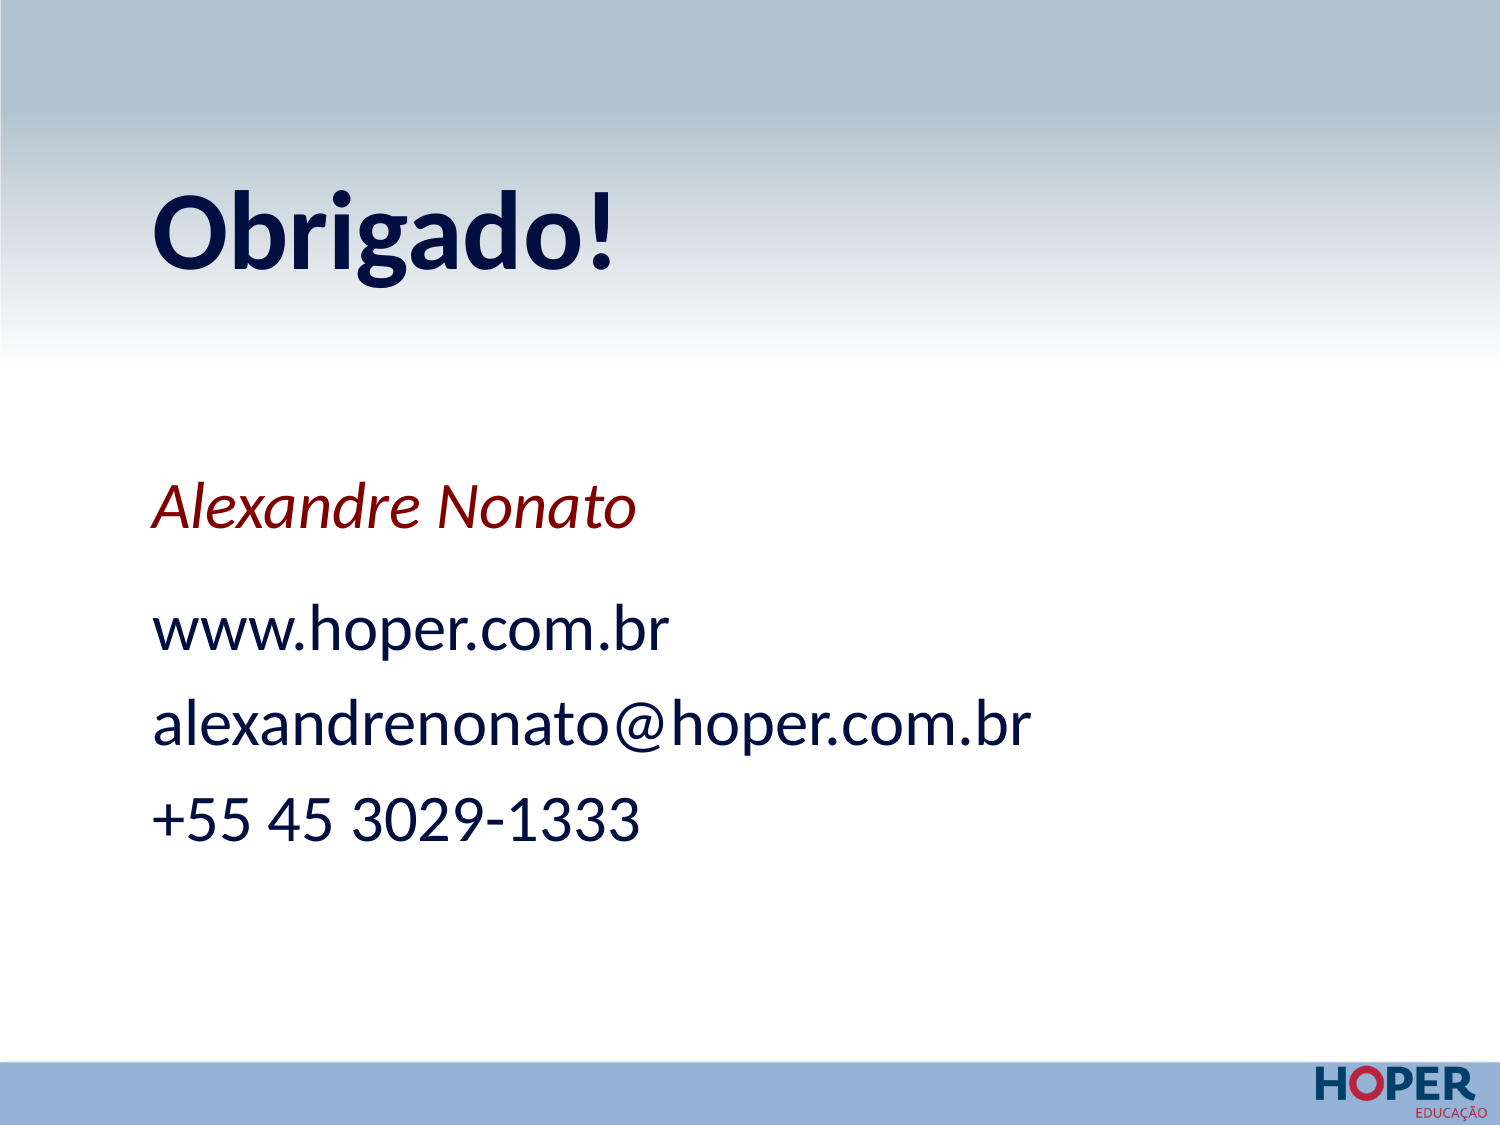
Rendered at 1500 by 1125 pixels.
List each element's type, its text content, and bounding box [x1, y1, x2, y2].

text_box Obrigado! Alexandre Nonato www.hoper.com.br alexandrenonato@hoper.com.br +55 45 3029-1333 [137, 149, 1300, 863]
picture [1312, 1062, 1490, 1125]
picture [0, 0, 1500, 490]
